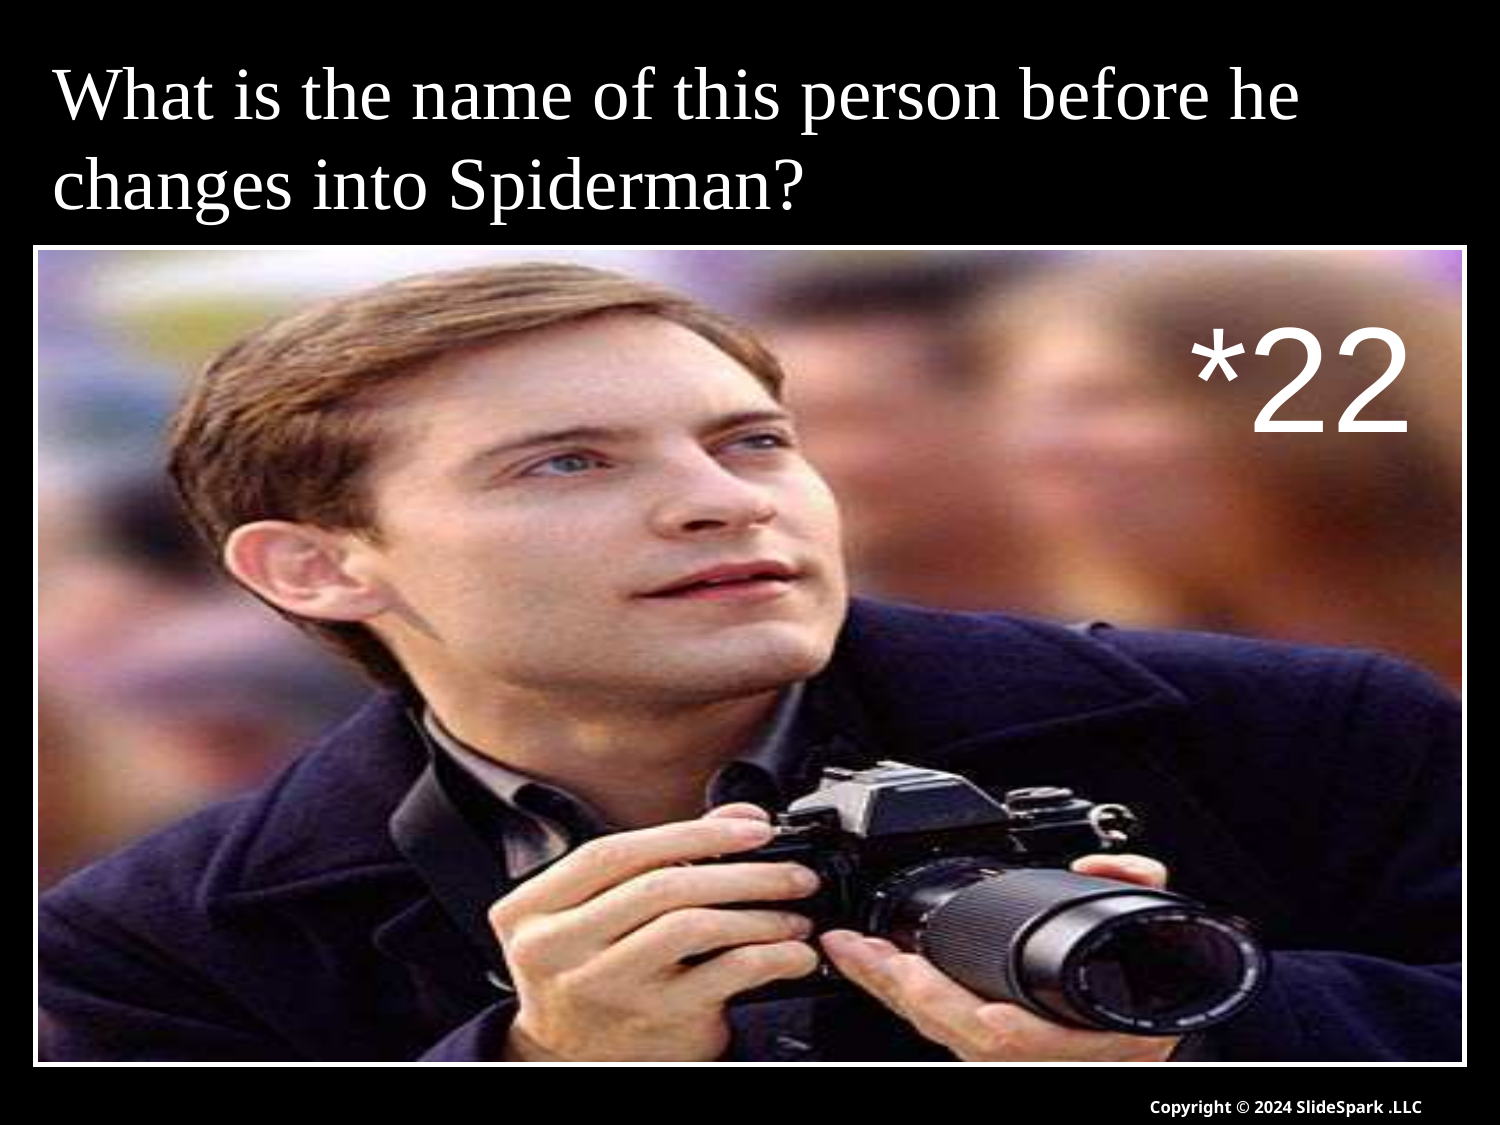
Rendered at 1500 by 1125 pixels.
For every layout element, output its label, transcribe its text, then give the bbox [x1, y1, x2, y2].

text_box What is the name of this person before he changes into Spiderman? [37, 37, 1425, 233]
text_box Copyright © 2024 SlideSpark .LLC [924, 1089, 1438, 1125]
picture [37, 249, 1463, 1063]
